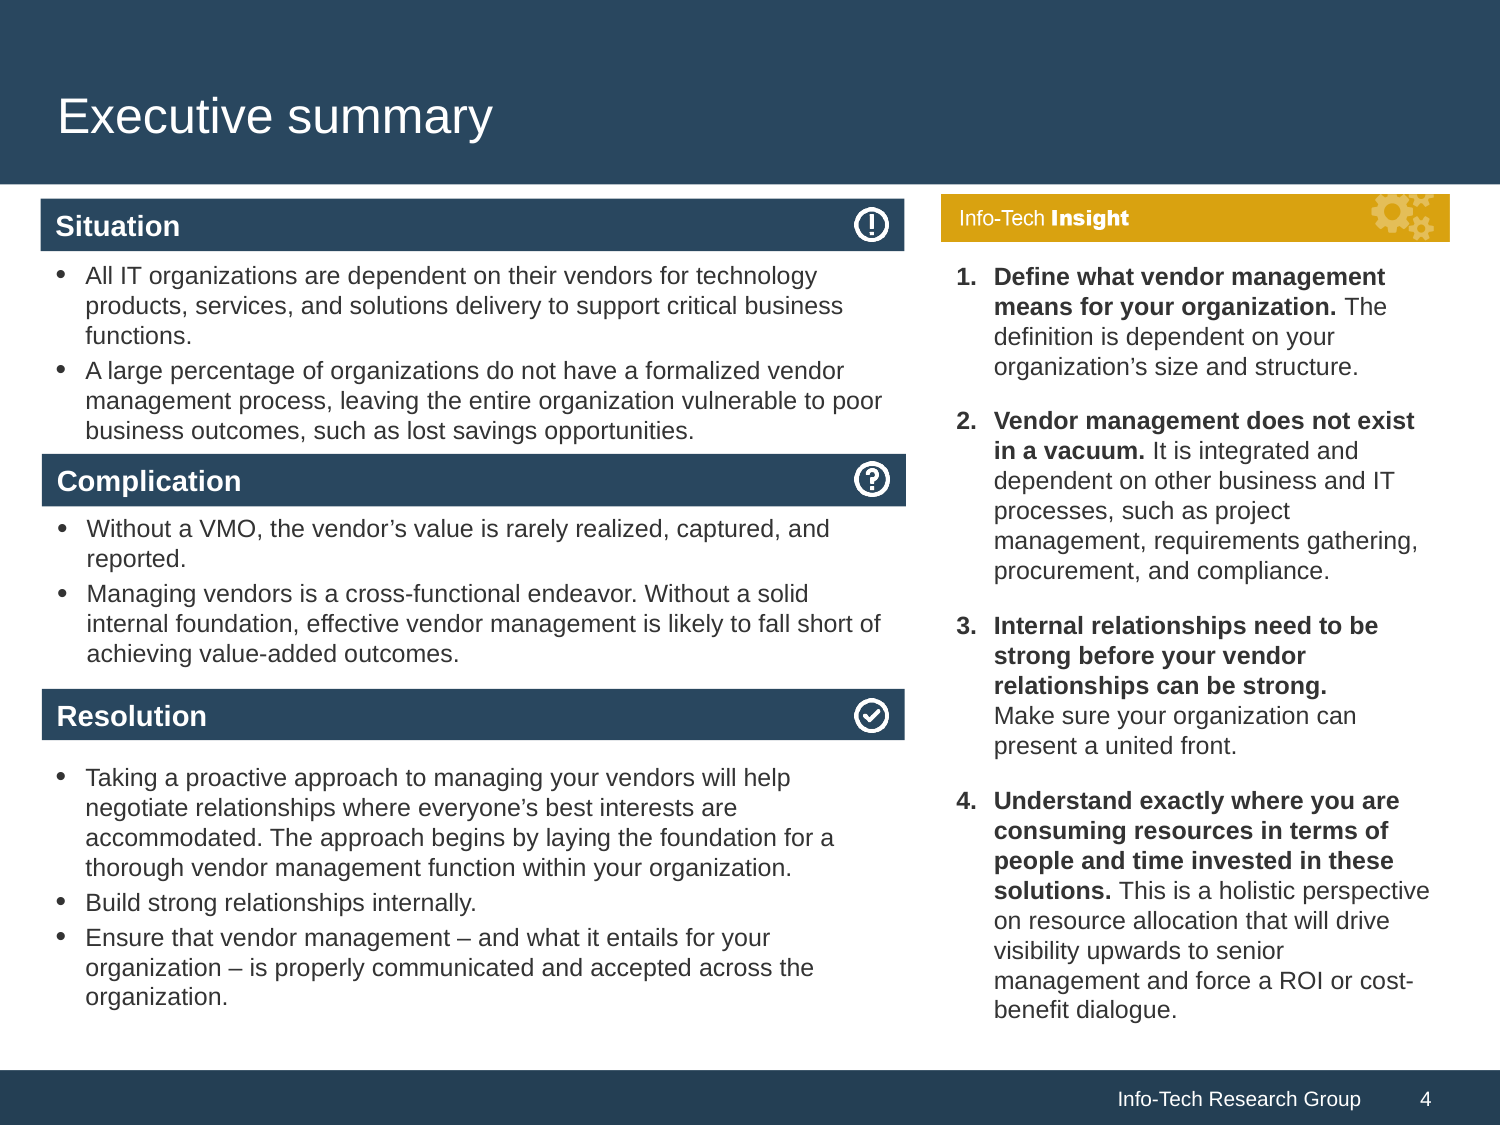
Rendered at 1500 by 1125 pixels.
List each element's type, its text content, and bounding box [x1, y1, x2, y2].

picture [854, 207, 889, 242]
picture [941, 194, 1450, 242]
list Taking a proactive approach to managing your vendors will help negotiate relationships where everyone’s best interests are accommodated. The approach begins by laying the foundation for a thorough vendor management function within your organization. Build strong relationships internally. Ensure that vendor management – and what it entails for your organization – is properly communicated and accepted across the organization. [40, 753, 903, 1033]
list All IT organizations are dependent on their vendors for technology products, services, and solutions delivery to support critical business functions. A large percentage of organizations do not have a formalized vendor management process, leaving the entire organization vulnerable to poor business outcomes, such as lost savings opportunities. [40, 251, 904, 448]
picture [854, 461, 890, 497]
title Executive summary [41, 41, 1457, 187]
picture [854, 698, 889, 733]
list Without a VMO, the vendor’s value is rarely realized, captured, and reported. Managing vendors is a cross-functional endeavor. Without a solid internal foundation, effective vendor management is likely to fall short of achieving value-added outcomes. [41, 505, 905, 683]
list Define what vendor management means for your organization. The definition is dependent on your organization’s size and structure. Vendor management does not exist in a vacuum. It is integrated and dependent on other business and IT processes, such as project management, requirements gathering, procurement, and compliance. Internal relationships need to be strong before your vendor relationships can be strong. Make sure your organization can present a united front. Understand exactly where you are consuming resources in terms of people and time invested in these solutions. This is a holistic perspective on resource allocation that will drive visibility upwards to senior management and force a ROI or cost-benefit dialogue. [940, 251, 1448, 1033]
